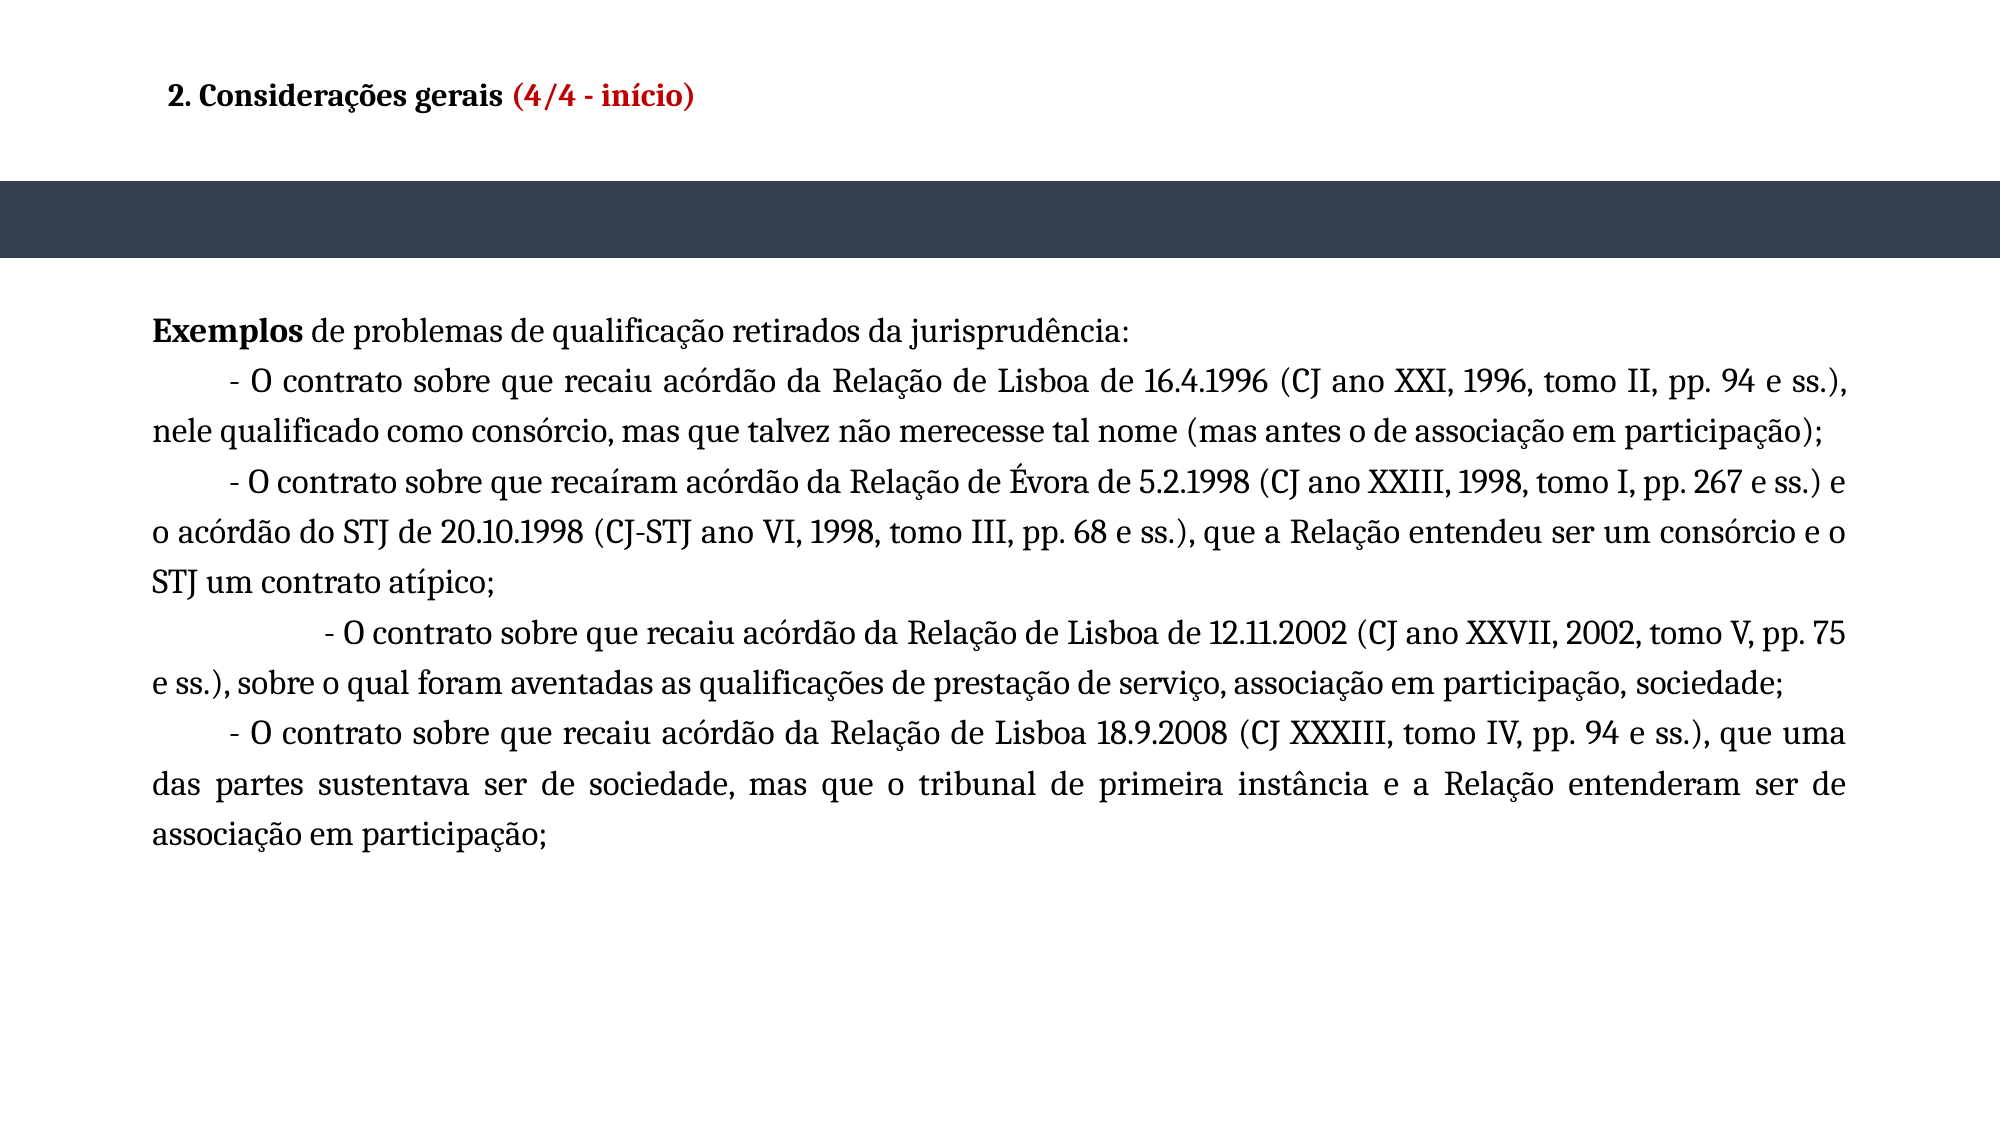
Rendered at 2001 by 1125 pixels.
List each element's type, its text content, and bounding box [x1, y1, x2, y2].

title 2. Considerações gerais (4/4 - início) [152, 29, 1877, 181]
picture [0, 181, 2000, 258]
list Exemplos de problemas de qualificação retirados da jurisprudência: - O contrato sobre que recaiu acórdão da Relação de Lisboa de 16.4.1996 (CJ ano XXI, 1996, tomo II, pp. 94 e ss.), nele qualificado como consórcio, mas que talvez não merecesse tal nome (mas antes o de associação em participação); - O contrato sobre que recaíram acórdão da Relação de Évora de 5.2.1998 (CJ ano XXIII, 1998, tomo I, pp. 267 e ss.) e o acórdão do STJ de 20.10.1998 (CJ-STJ ano VI, 1998, tomo III, pp. 68 e ss.), que a Relação entendeu ser um consórcio e o STJ um contrato atípico; - O contrato sobre que recaiu acórdão da Relação de Lisboa de 12.11.2002 (CJ ano XXVII, 2002, tomo V, pp. 75 e ss.), sobre o qual foram aventadas as qualificações de prestação de serviço, associação em participação, sociedade; - O contrato sobre que recaiu acórdão da Relação de Lisboa 18.9.2008 (CJ XXXIII, tomo IV, pp. 94 e ss.), que uma das partes sustentava ser de sociedade, mas que o tribunal de primeira instância e a Relação entenderam ser de associação em participação; [137, 258, 1863, 1014]
